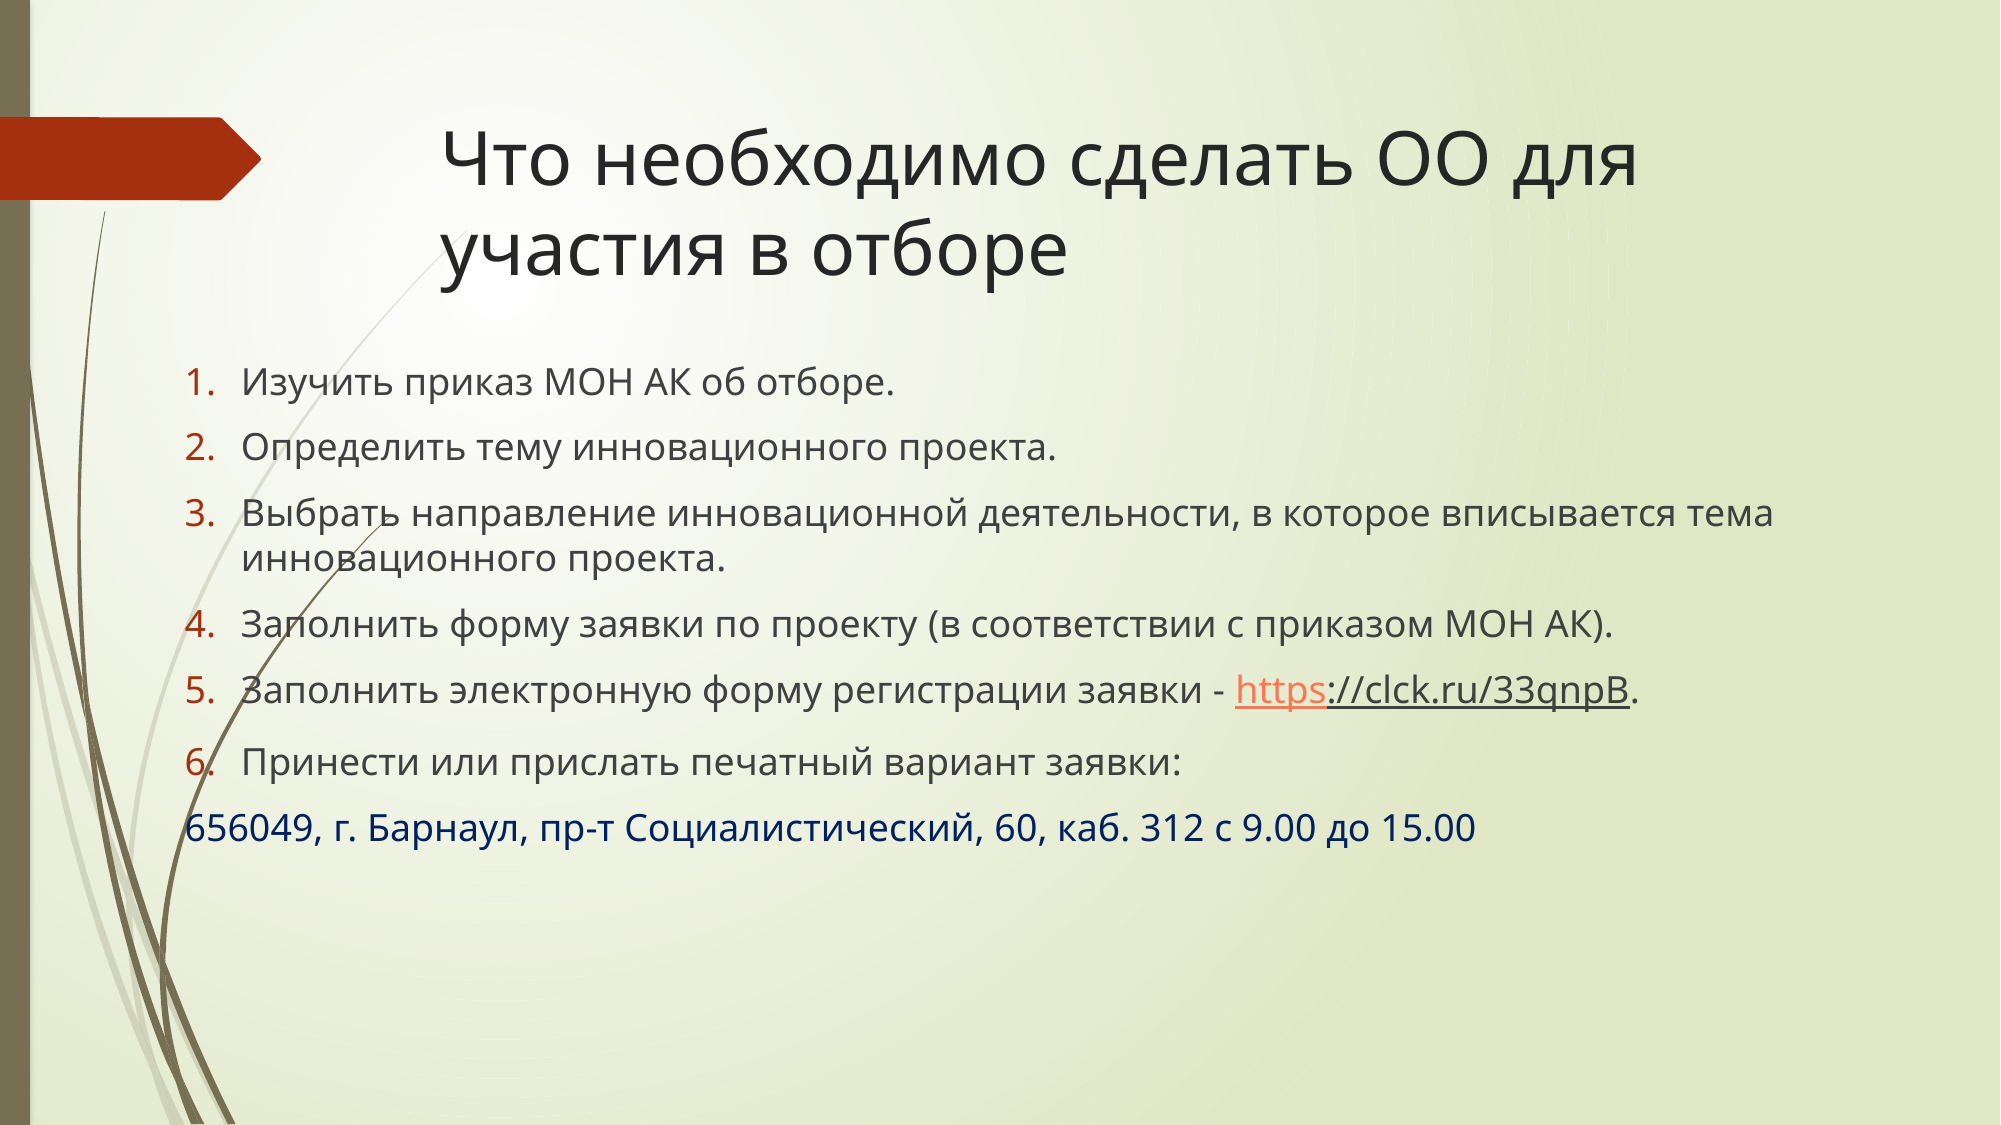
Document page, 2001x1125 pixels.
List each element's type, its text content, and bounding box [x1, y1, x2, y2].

list Изучить приказ МОН АК об отборе. Определить тему инновационного проекта. Выбрать направление инновационной деятельности, в которое вписывается тема инновационного проекта. Заполнить форму заявки по проекту (в соответствии с приказом МОН АК). Заполнить электронную форму регистрации заявки - https://clck.ru/33qnpB. Принести или прислать печатный вариант заявки: 656049, г. Барнаул, пр-т Социалистический, 60, каб. 312 с 9.00 до 15.00 [169, 350, 1888, 970]
title Что необходимо сделать ОО для участия в отборе [425, 102, 1888, 313]
